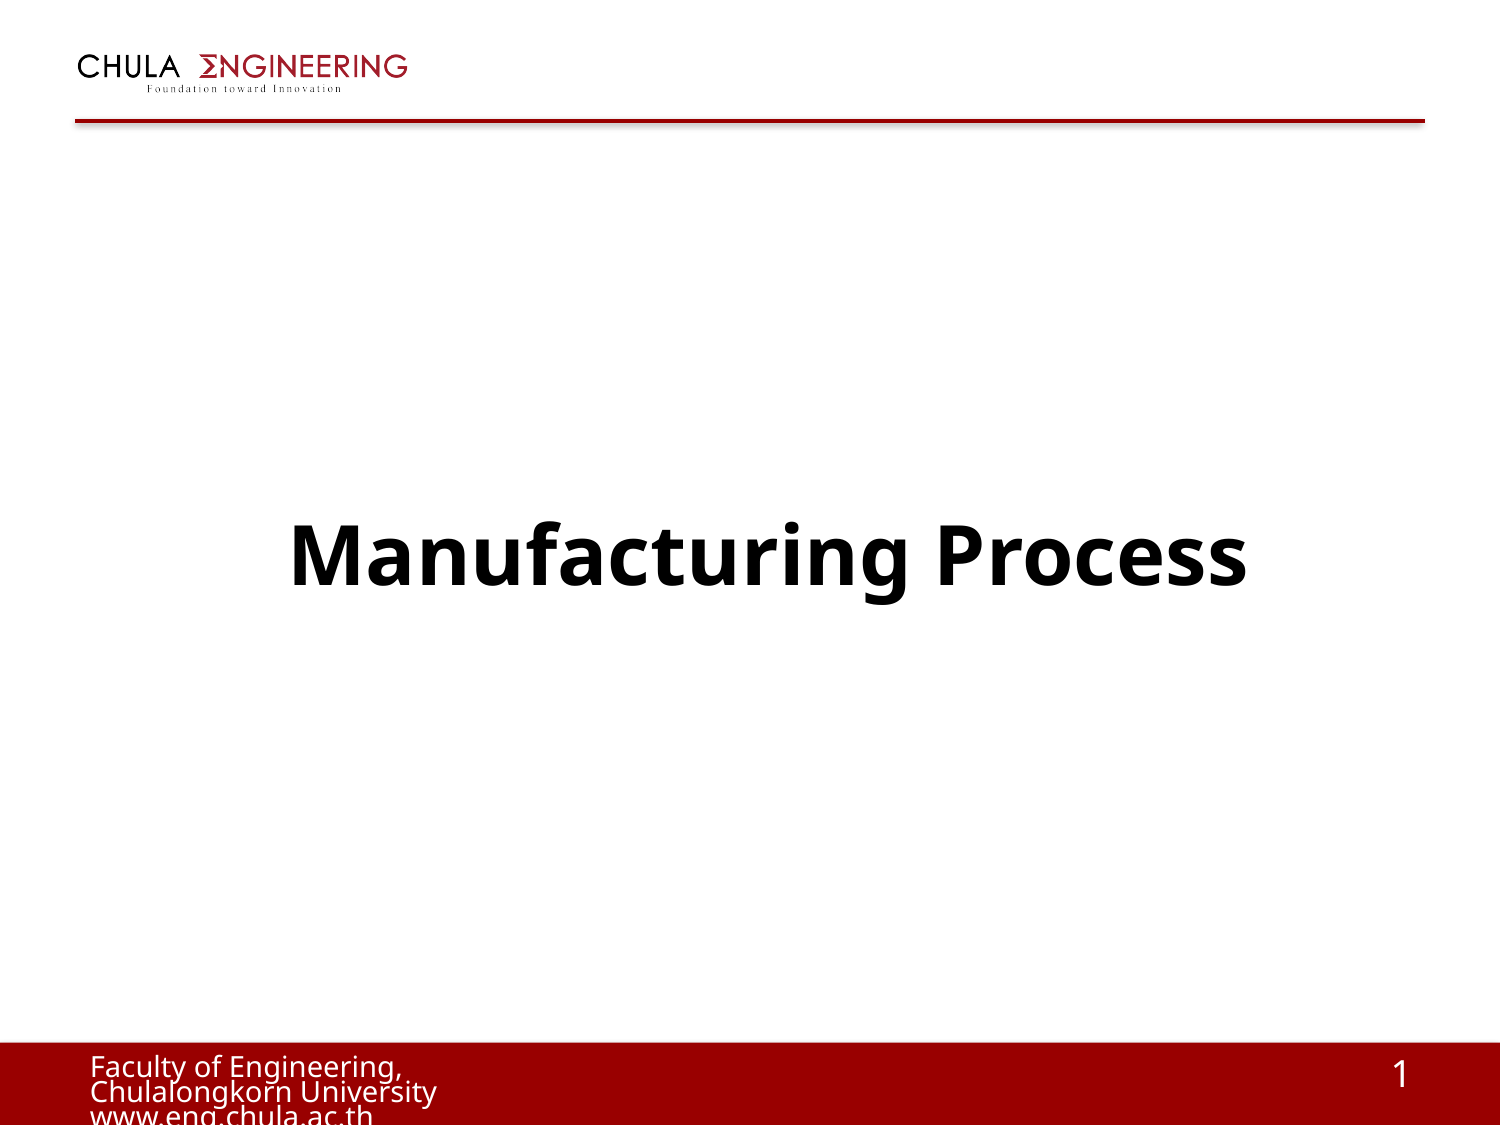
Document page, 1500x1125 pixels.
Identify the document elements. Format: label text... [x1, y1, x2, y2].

slide_number 1 [1301, 1042, 1427, 1103]
picture [75, 48, 412, 98]
text_box Manufacturing Process [272, 495, 1265, 610]
